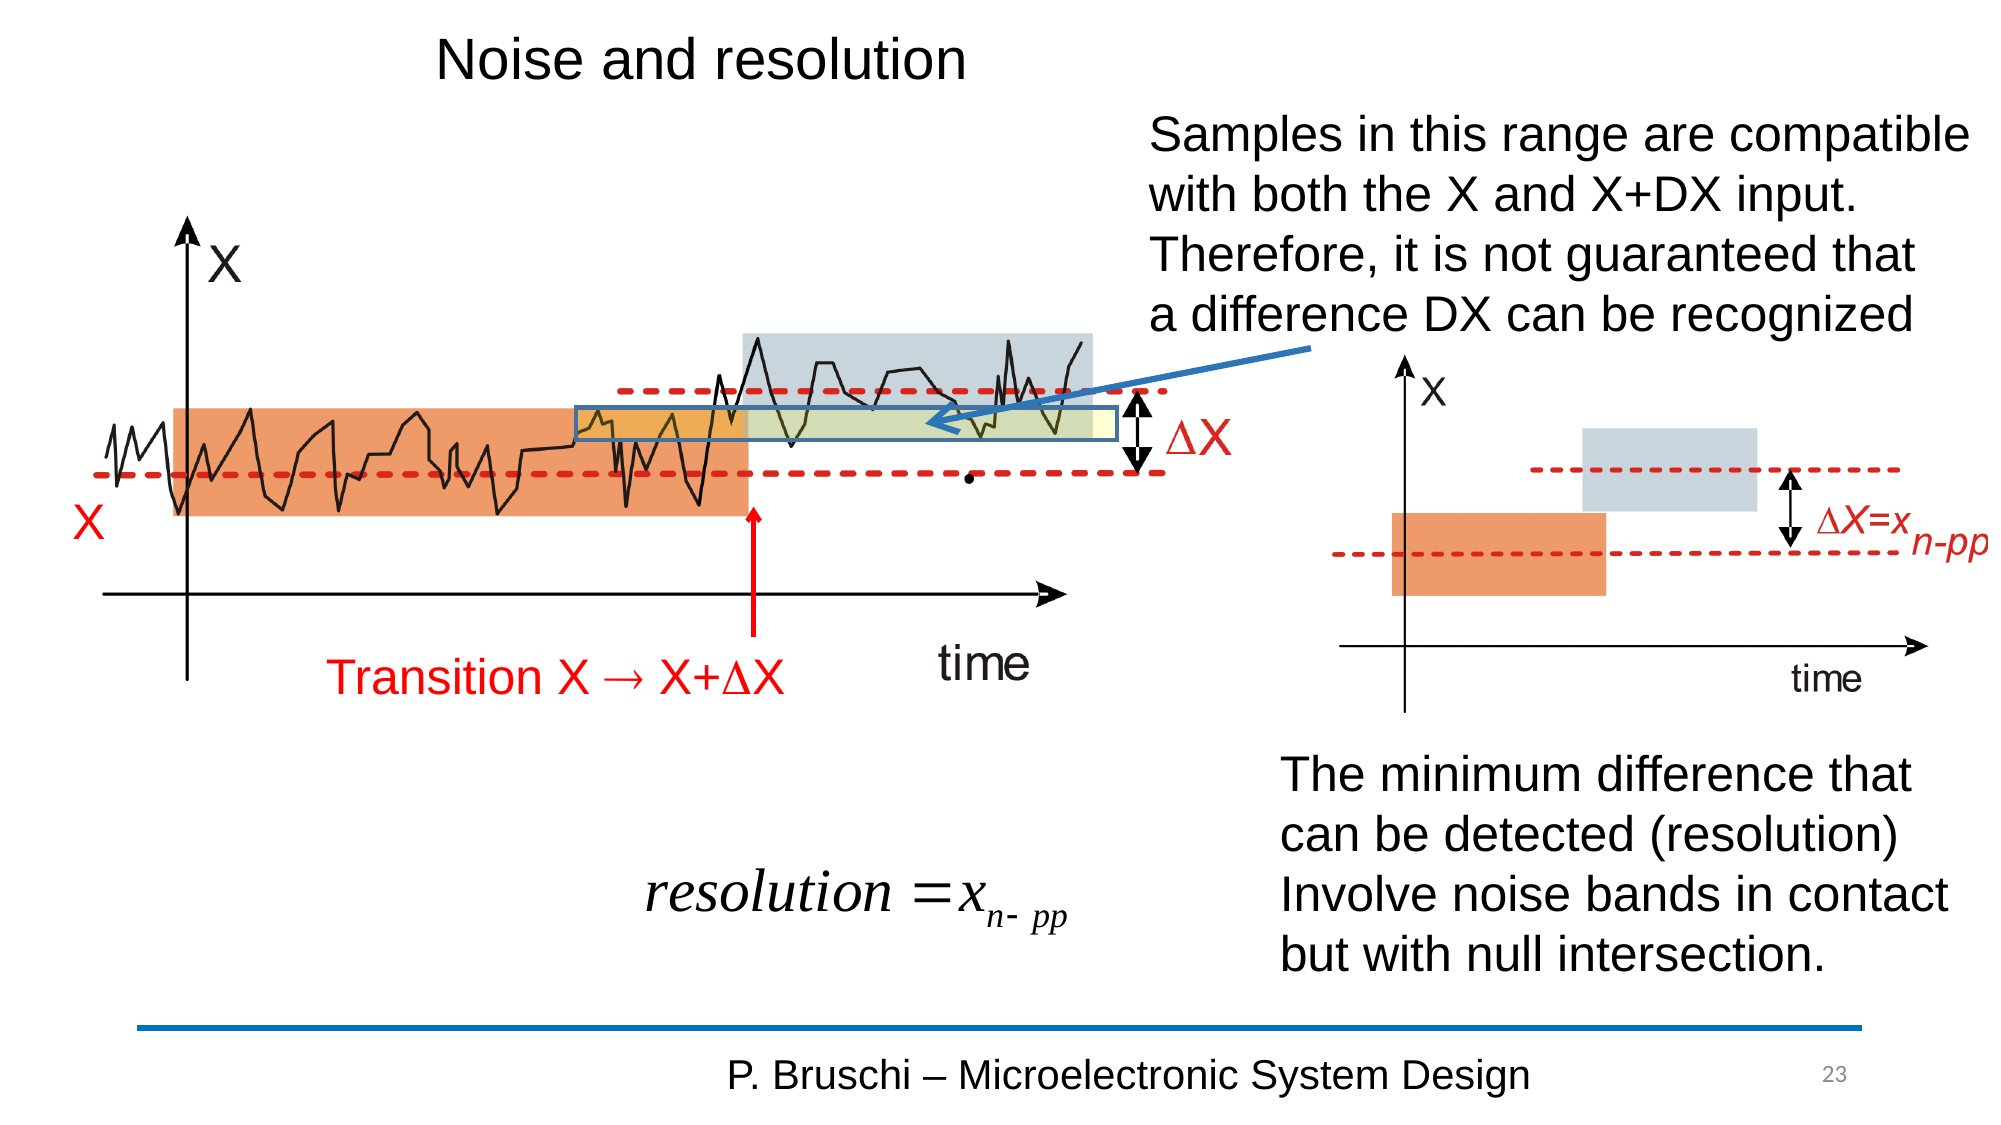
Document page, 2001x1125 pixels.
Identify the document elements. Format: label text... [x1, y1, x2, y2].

text_box X [57, 482, 93, 558]
footer P. Bruschi – Microelectronic System Design [662, 1042, 1596, 1103]
picture [93, 215, 1232, 681]
text_box Transition X  X+DX [311, 681, 801, 713]
title Noise and resolution [56, 6, 1348, 116]
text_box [924, 348, 1311, 424]
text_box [634, 849, 1097, 948]
picture [1332, 354, 1988, 714]
slide_number 23 [1718, 1049, 1863, 1103]
text_box Samples in this range are compatible with both the X and X+DX input. Therefore, it is not guaranteed that a difference DX can be recognized [1134, 94, 1987, 350]
text_box The minimum difference that can be detected (resolution) Involve noise bands in contact but with null intersection. [1265, 734, 1979, 1049]
